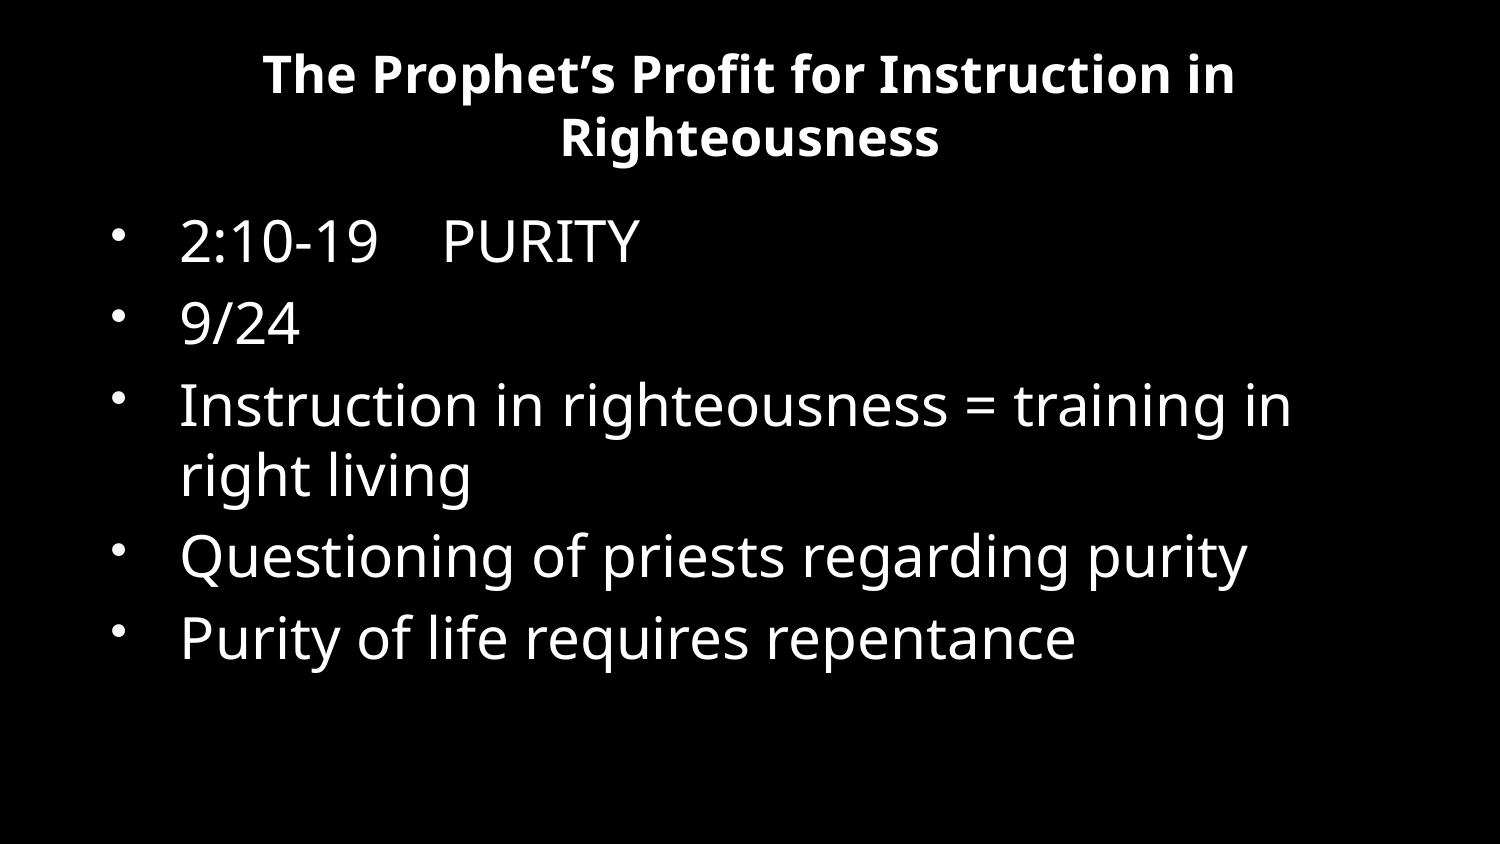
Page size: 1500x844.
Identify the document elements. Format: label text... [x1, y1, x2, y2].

title The Prophet’s Profit for Instruction in Righteousness [75, 33, 1425, 175]
list 2:10-19 PURITY 9/24 Instruction in righteousness = training in right living Questioning of priests regarding purity Purity of life requires repentance [75, 196, 1425, 777]
